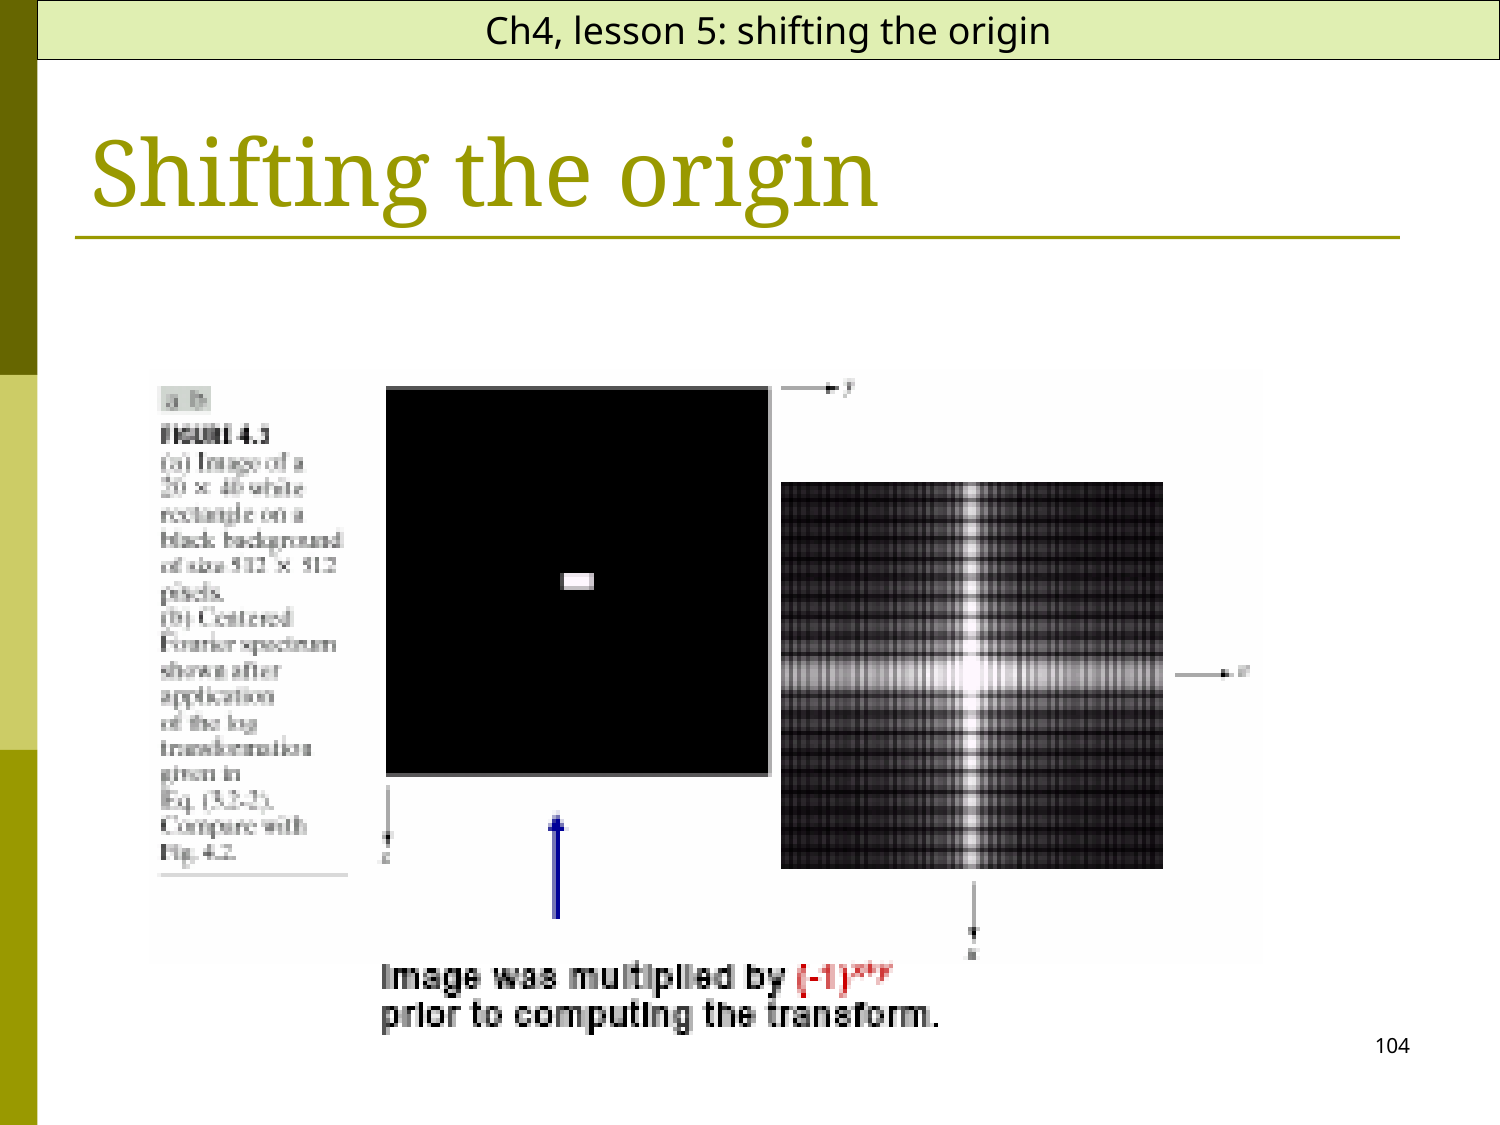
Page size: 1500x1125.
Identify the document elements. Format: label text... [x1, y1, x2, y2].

picture [112, 299, 1313, 1073]
text_box Ch4, lesson 5: shifting the origin [37, 0, 1500, 60]
title Shifting the origin [75, 60, 1425, 233]
slide_number 104 [1074, 1024, 1426, 1101]
